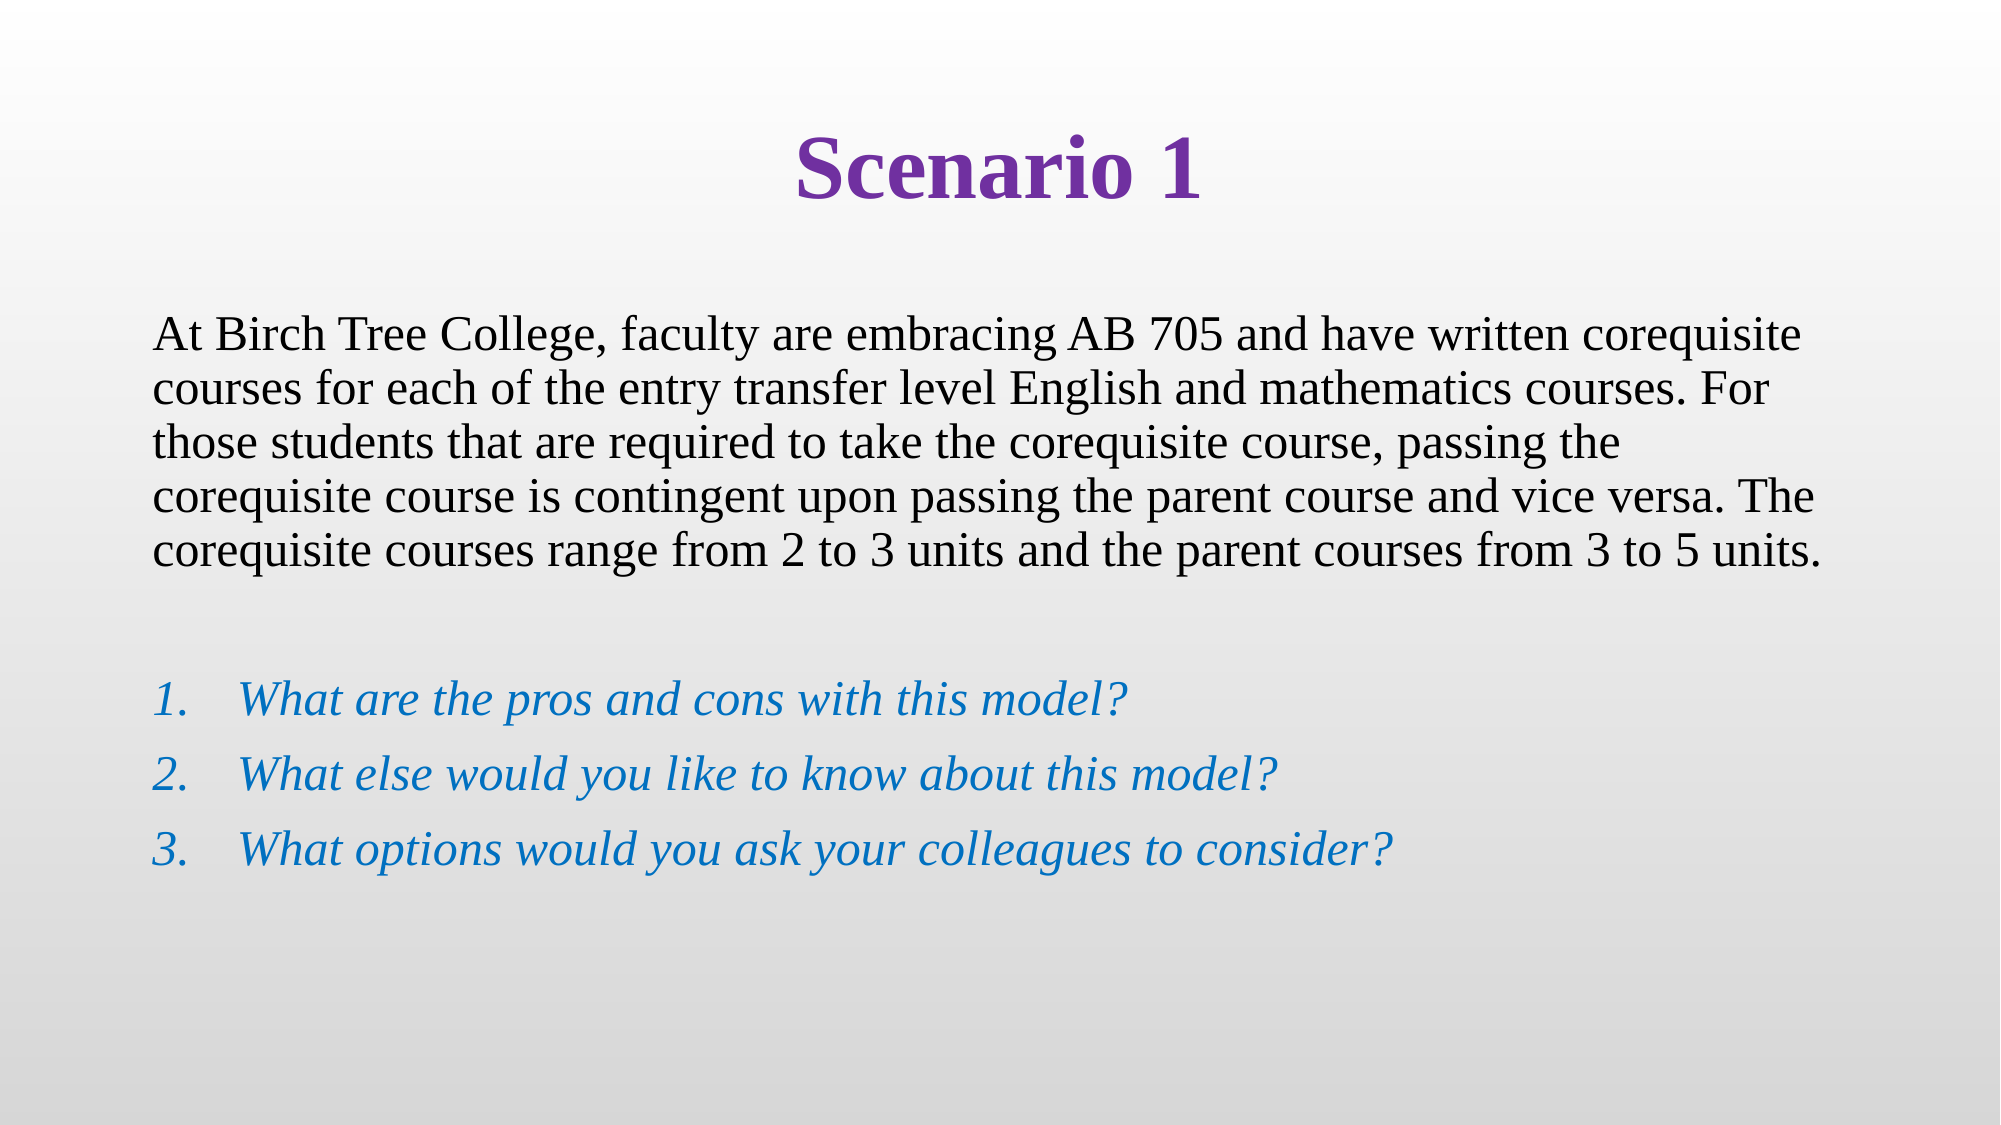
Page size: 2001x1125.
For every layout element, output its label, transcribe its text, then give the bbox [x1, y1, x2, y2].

title Scenario 1 [137, 59, 1863, 278]
list At Birch Tree College, faculty are embracing AB 705 and have written corequisite courses for each of the entry transfer level English and mathematics courses. For those students that are required to take the corequisite course, passing the corequisite course is contingent upon passing the parent course and vice versa. The corequisite courses range from 2 to 3 units and the parent courses from 3 to 5 units. What are the pros and cons with this model? What else would you like to know about this model? What options would you ask your colleagues to consider? [137, 299, 1863, 1014]
